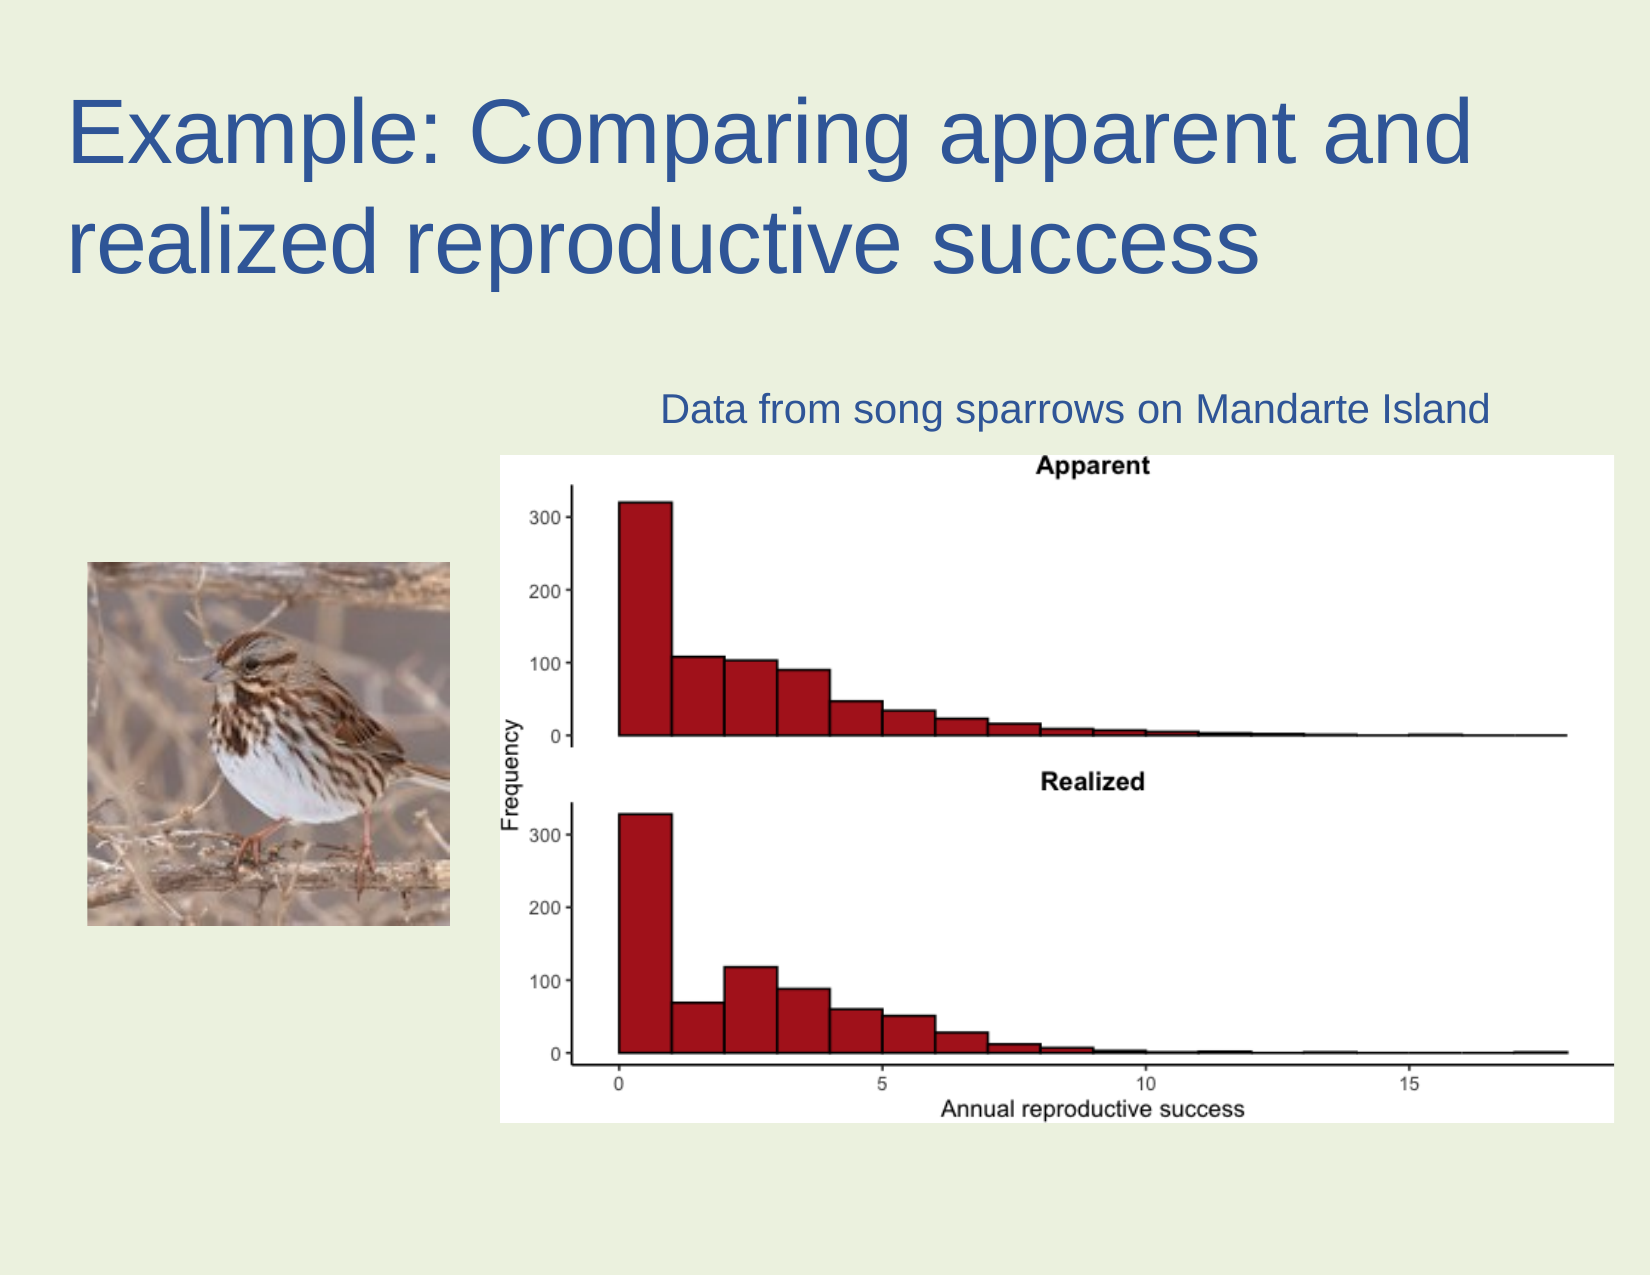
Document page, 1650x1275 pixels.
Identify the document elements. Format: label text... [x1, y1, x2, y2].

text_box Data from song sparrows on Mandarte Island [624, 375, 1525, 432]
text_box [500, 455, 1615, 1123]
text_box [87, 562, 450, 926]
text_box Example: Comparing apparent and realized reproductive success [50, 64, 1513, 299]
